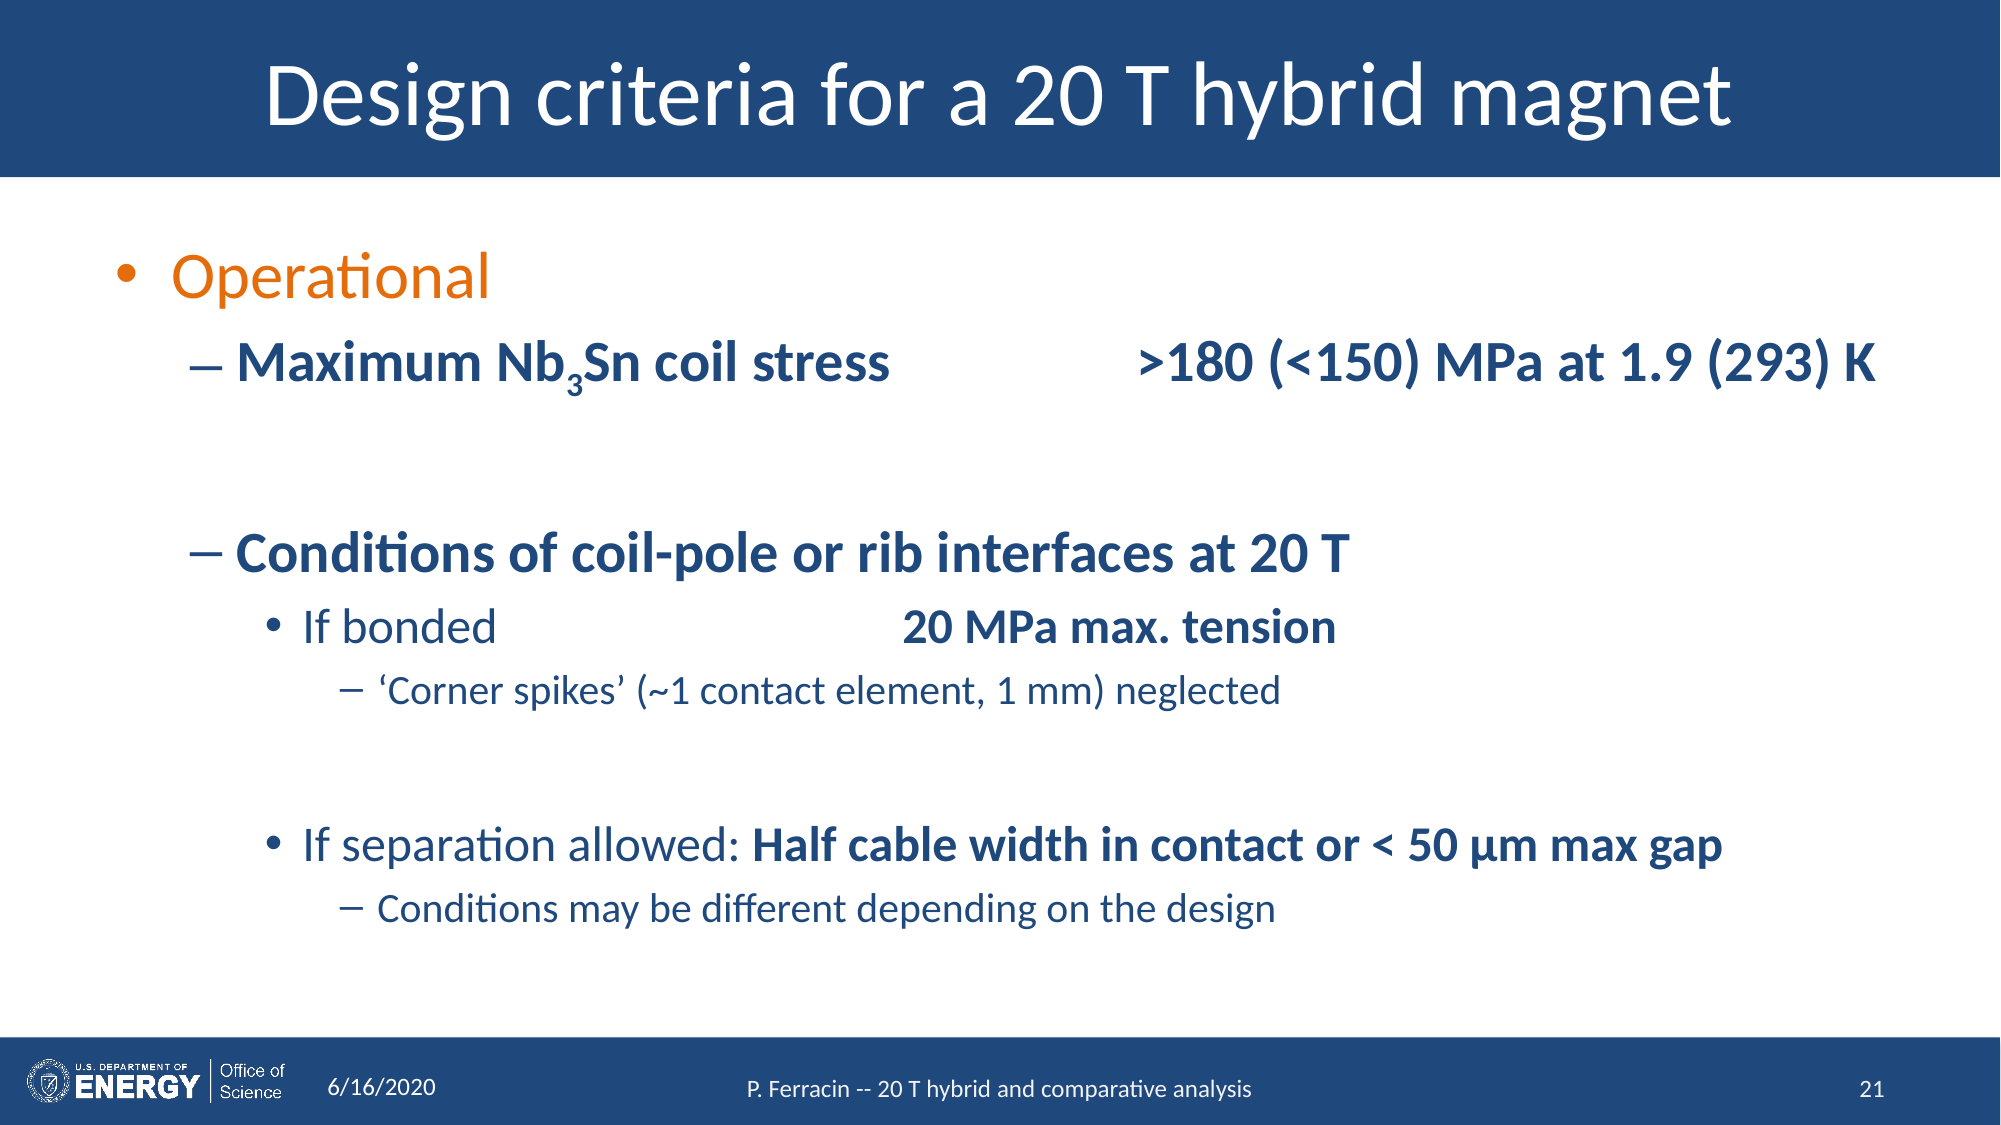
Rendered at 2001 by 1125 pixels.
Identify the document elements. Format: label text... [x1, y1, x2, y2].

list Operational Maximum Nb3Sn coil stress >180 (<150) MPa at 1.9 (293) K Conditions of coil-pole or rib interfaces at 20 T If bonded 20 MPa max. tension ‘Corner spikes’ (~1 contact element, 1 mm) neglected If separation allowed: Half cable width in contact or < 50 µm max gap Conditions may be different depending on the design [99, 224, 1993, 986]
footer P. Ferracin -- 20 T hybrid and comparative analysis [562, 1057, 1433, 1118]
picture [27, 1059, 285, 1103]
title Design criteria for a 20 T hybrid magnet [0, 0, 2000, 178]
slide_number 21 [1433, 1057, 1900, 1118]
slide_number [312, 1055, 567, 1116]
